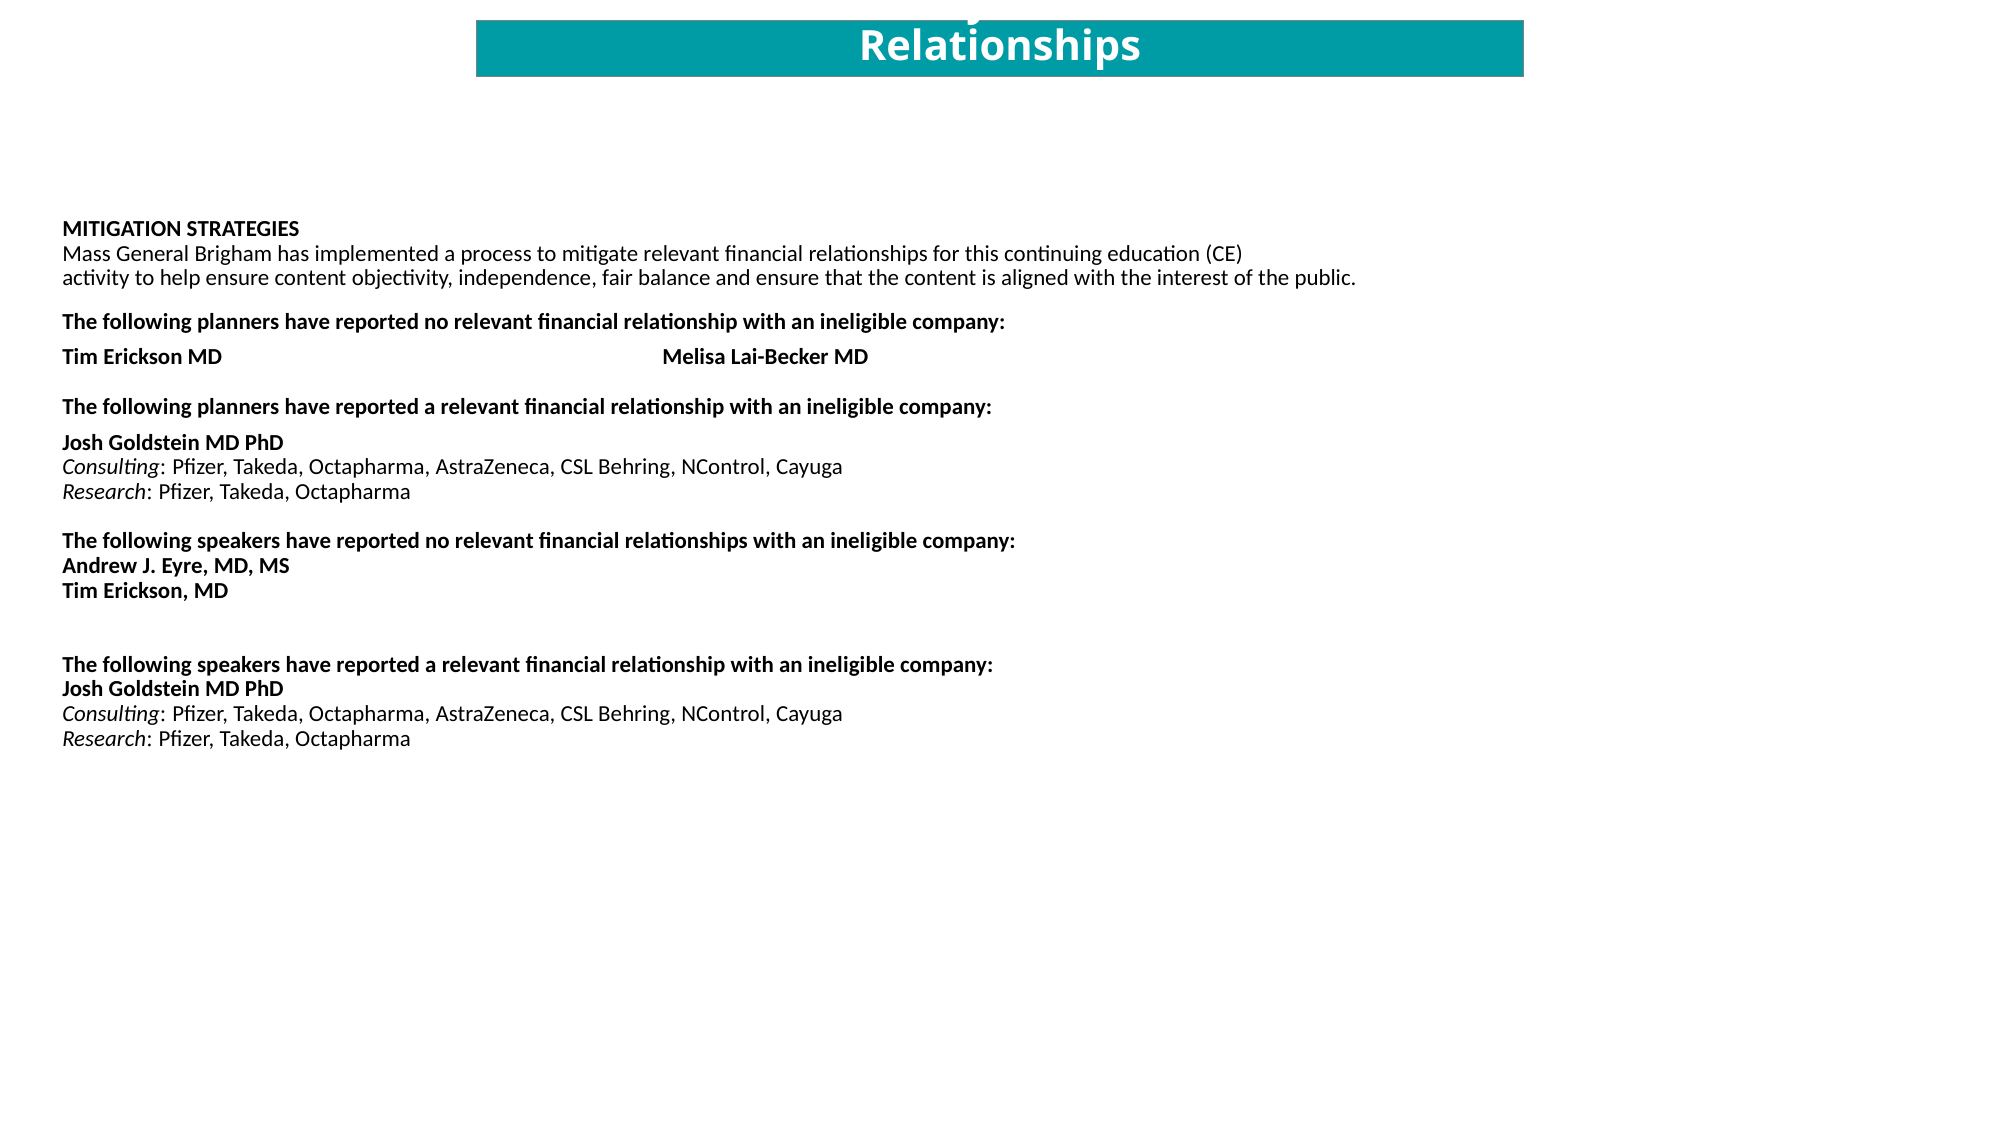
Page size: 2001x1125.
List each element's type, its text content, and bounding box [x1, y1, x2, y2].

title Disclosure Summary of Relevant Financial Relationships [476, 20, 1524, 77]
subtitle MITIGATION STRATEGIES Mass General Brigham has implemented a process to mitigate relevant financial relationships for this continuing education (CE) activity to help ensure content objectivity, independence, fair balance and ensure that the content is aligned with the interest of the public. The following planners have reported no relevant financial relationship with an ineligible company: Tim Erickson MD Melisa Lai-Becker MD The following planners have reported a relevant financial relationship with an ineligible company: Josh Goldstein MD PhD Consulting: Pfizer, Takeda, Octapharma, AstraZeneca, CSL Behring, NControl, Cayuga Research: Pfizer, Takeda, Octapharma The following speakers have reported no relevant financial relationships with an ineligible company: Andrew J. Eyre, MD, MS Tim Erickson, MD The following speakers have reported a relevant financial relationship with an ineligible company: Josh Goldstein MD PhD Consulting: Pfizer, Takeda, Octapharma, AstraZeneca, CSL Behring, NControl, Cayuga Research: Pfizer, Takeda, Octapharma [47, 184, 1953, 858]
